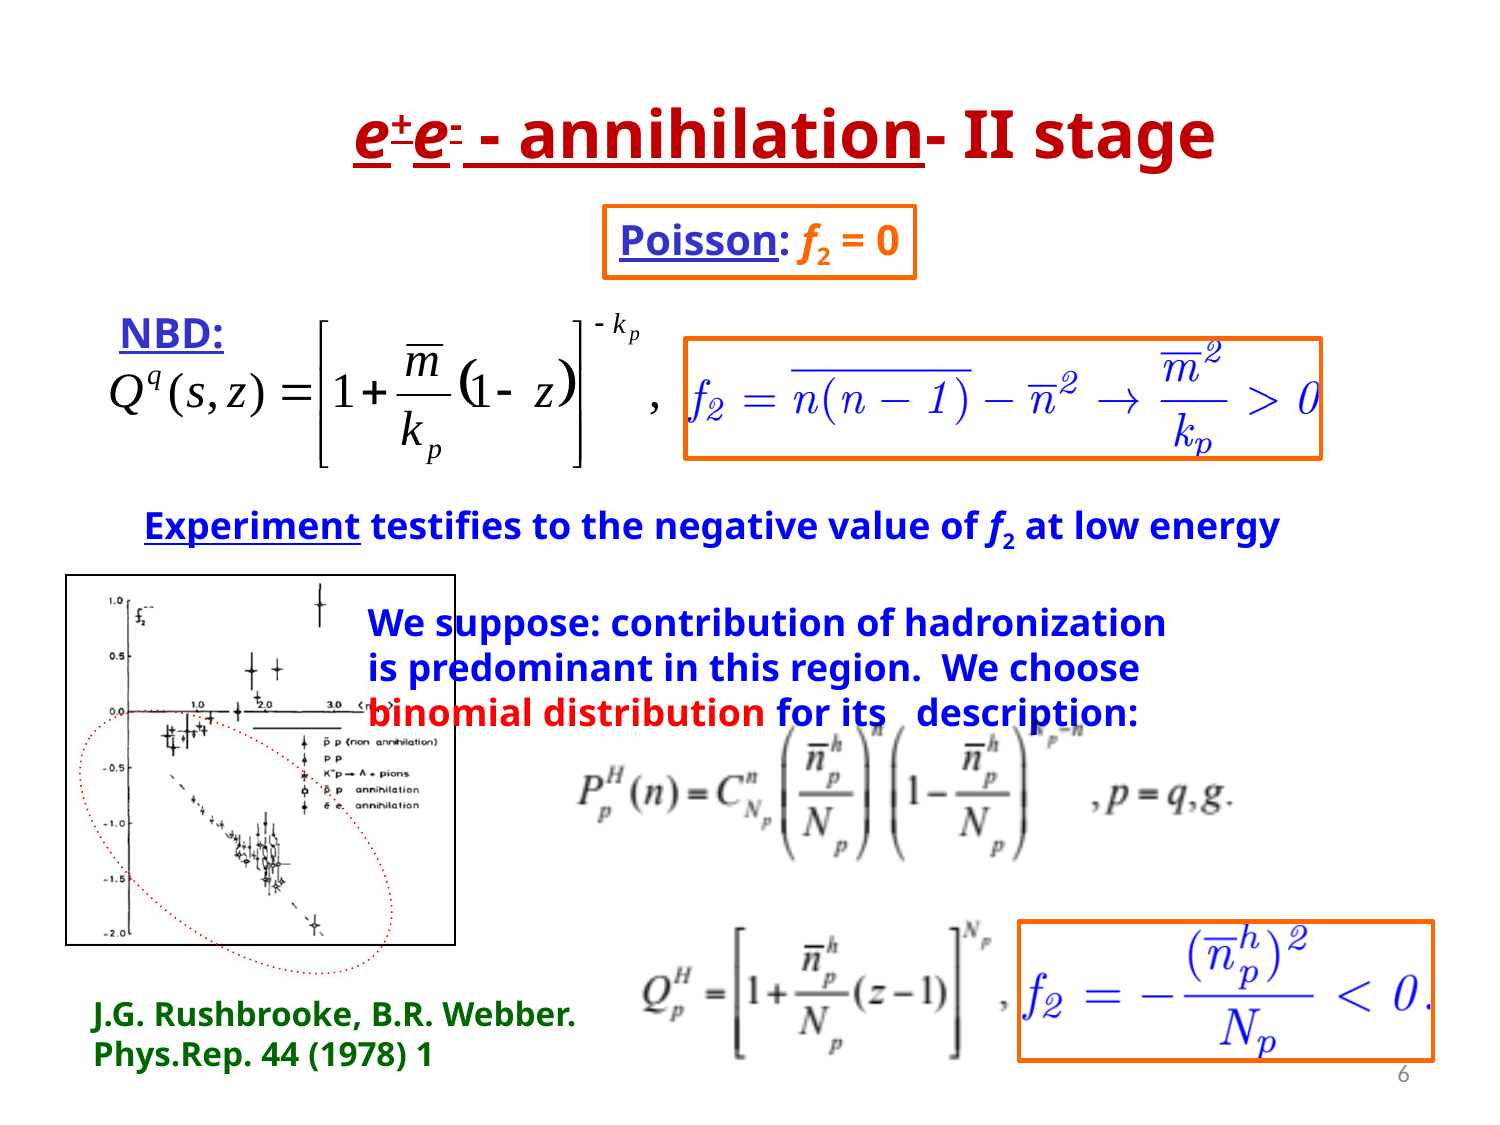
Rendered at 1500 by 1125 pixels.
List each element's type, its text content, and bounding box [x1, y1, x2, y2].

slide_number 6 [1074, 1067, 1425, 1103]
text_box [571, 705, 1239, 866]
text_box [101, 299, 668, 478]
picture [66, 575, 455, 945]
picture [687, 340, 1319, 457]
picture [1021, 923, 1431, 1059]
text_box Poisson: f2 = 0 [604, 206, 916, 278]
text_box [638, 908, 1012, 1064]
text_box J.G. Rushbrooke, B.R. Webber. Phys.Rep. 44 (1978) 1 [78, 985, 592, 1081]
text_box e+e- - annihilation- II stage [252, 84, 1319, 179]
text_box [232, 952, 379, 975]
text_box Experiment testifies to the negative value of f2 at low energy We suppose: contribution of hadronization is predominant in this region. We choose binomial distribution for its description: [89, 495, 1345, 741]
